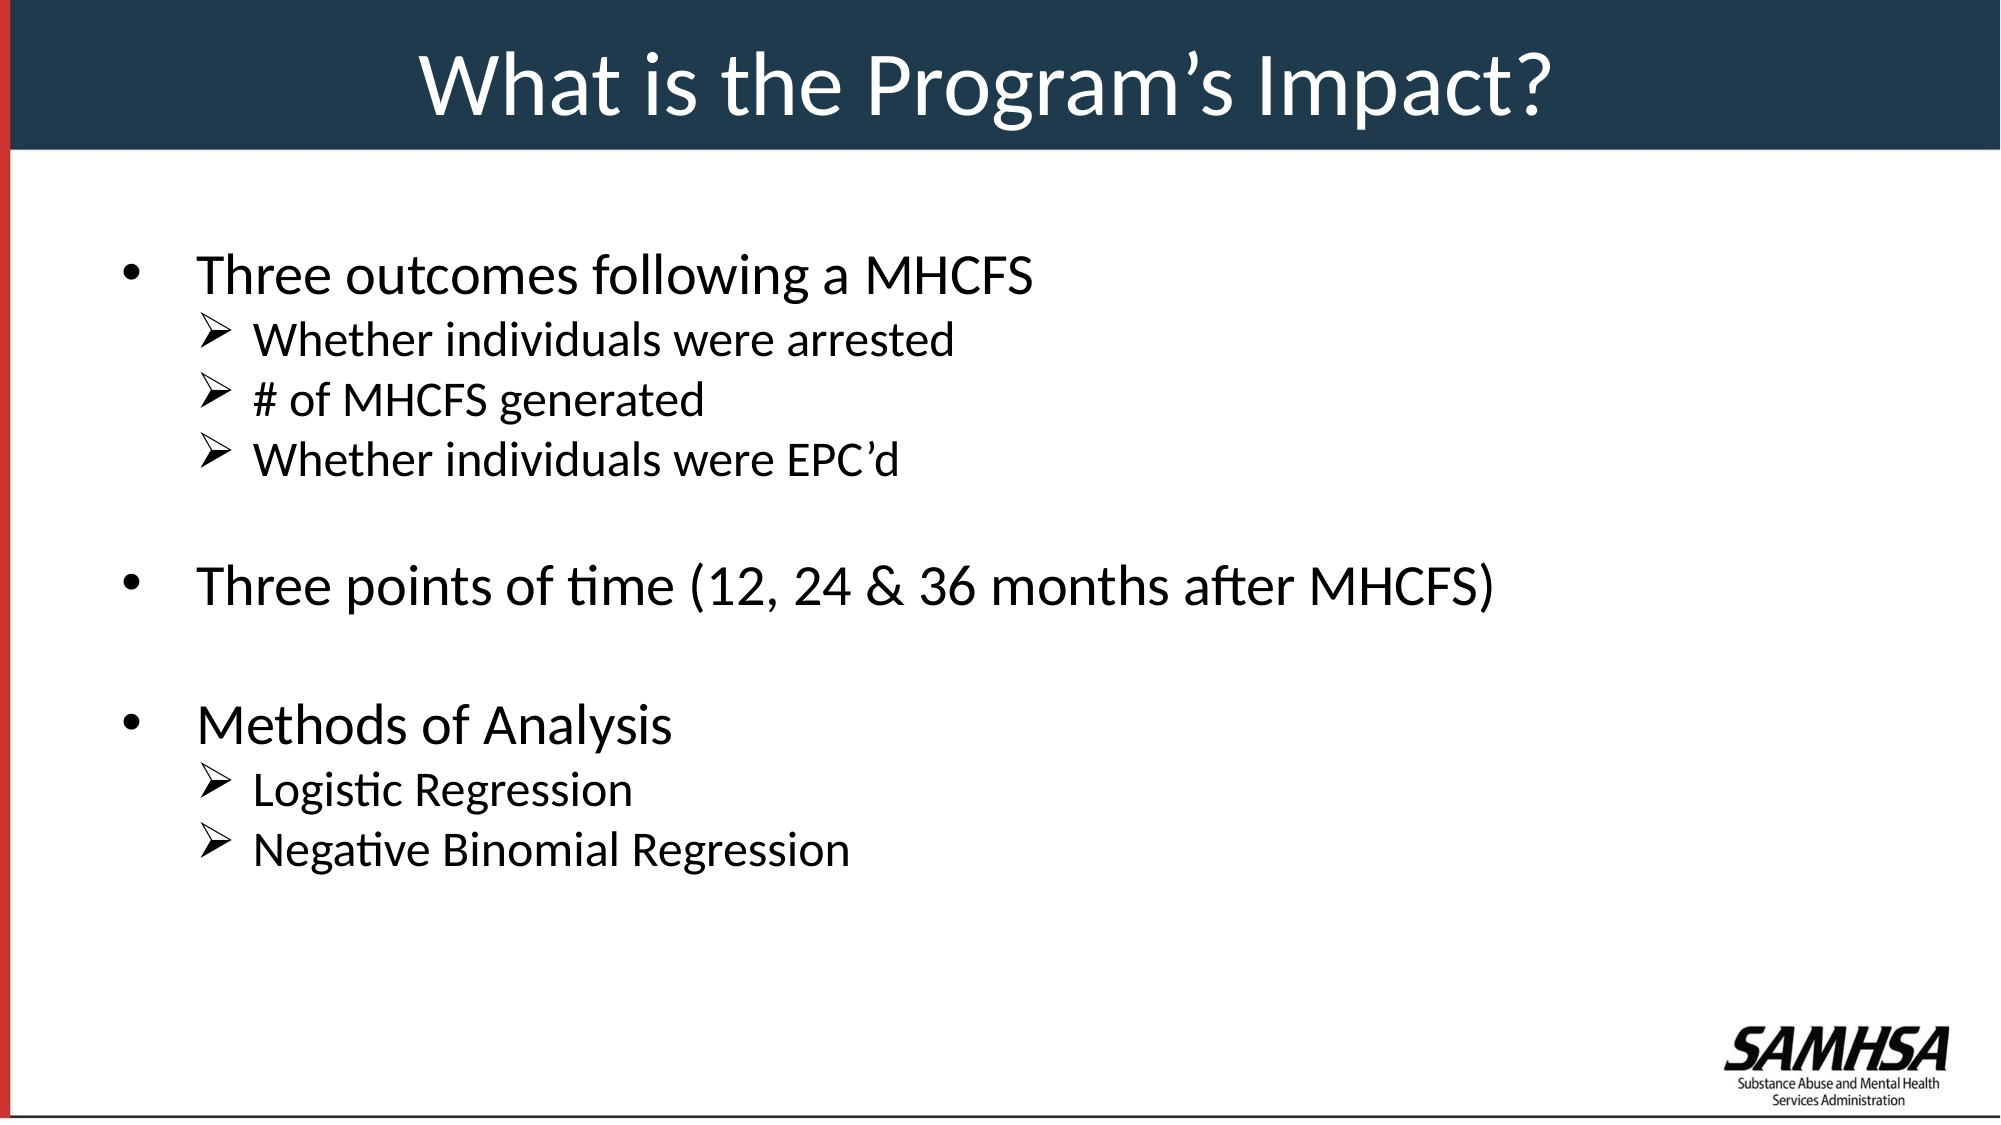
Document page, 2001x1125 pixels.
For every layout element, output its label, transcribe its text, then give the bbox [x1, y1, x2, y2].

text_box Three outcomes following a MHCFS Whether individuals were arrested # of MHCFS generated Whether individuals were EPC’d Three points of time (12, 24 & 36 months after MHCFS) Methods of Analysis Logistic Regression Negative Binomial Regression [106, 229, 1754, 884]
picture [0, 0, 2001, 1125]
text_box What is the Program’s Impact? [403, 28, 1754, 197]
